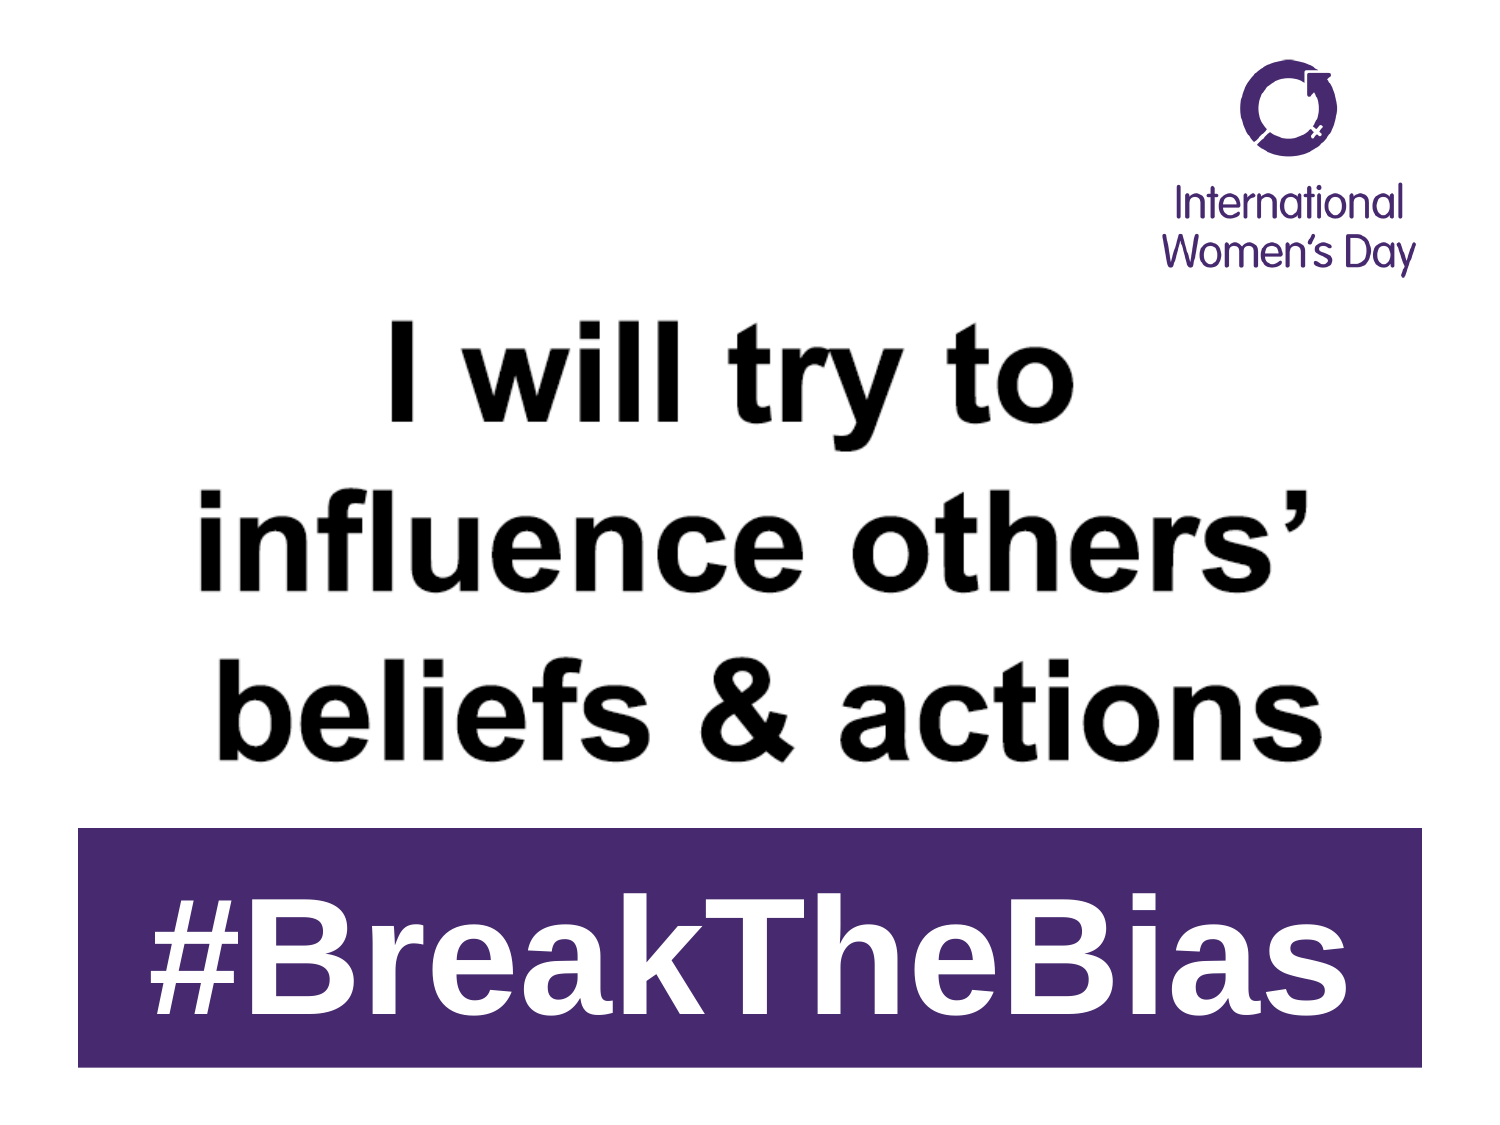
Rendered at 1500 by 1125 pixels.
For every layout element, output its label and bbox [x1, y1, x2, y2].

picture [124, 46, 1424, 826]
